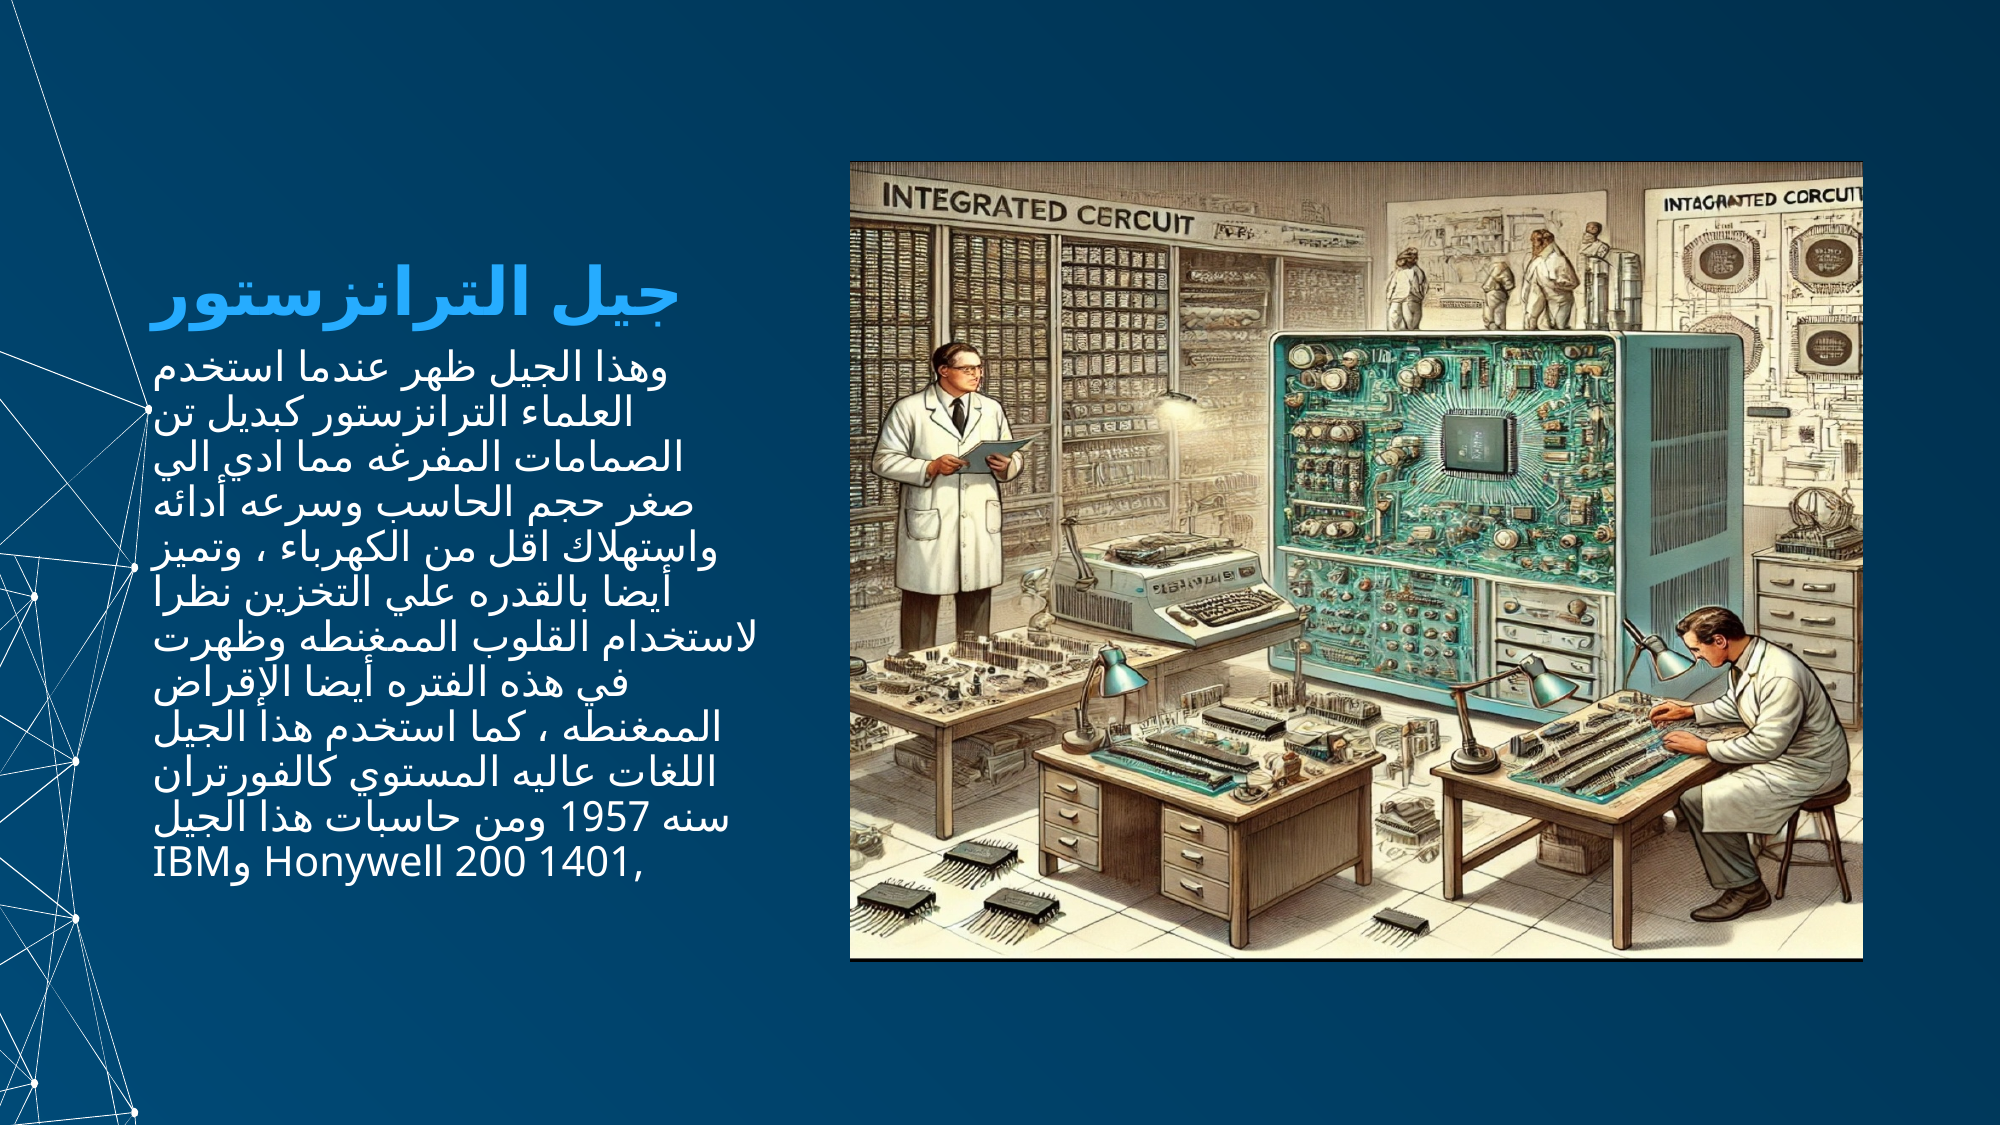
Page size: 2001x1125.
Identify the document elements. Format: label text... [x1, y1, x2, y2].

list وهذا الجيل ظهر عندما استخدم العلماء الترانزستور كبديل تن الصمامات المفرغه مما ادي الي صغر حجم الحاسب وسرعه أدائه واستهلاك اقل من الكهرباء ، وتميز أيضا بالقدره علي التخزين نظرا لاستخدام القلوب الممغنطه وظهرت في هذه الفتره أيضا الإقراض الممغنطه ، كما استخدم هذا الجيل اللغات عاليه المستوي كالفورتران سنه 1957 ومن حاسبات هذا الجيل IBMو Honywell 200 1401, [137, 337, 783, 963]
title جيل الترانزستور [137, 75, 783, 337]
picture [850, 161, 1863, 962]
